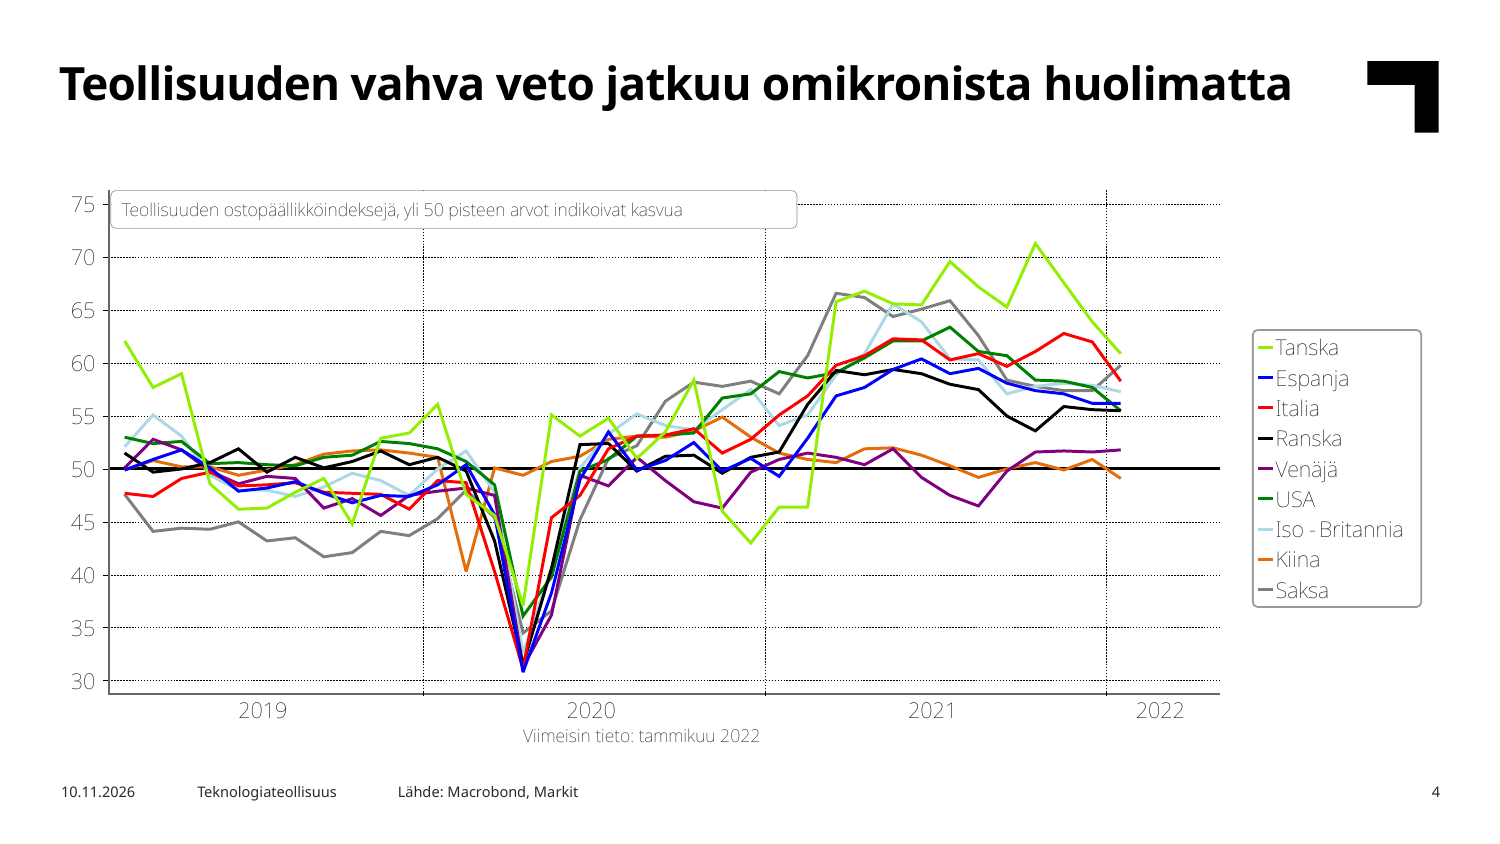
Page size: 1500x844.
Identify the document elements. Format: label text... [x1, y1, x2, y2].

list Lähde: Macrobond, Markit [382, 775, 871, 803]
footer Teknologiateollisuus [182, 775, 382, 803]
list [62, 181, 1431, 760]
slide_number 4 [1313, 775, 1456, 803]
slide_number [46, 775, 182, 803]
list Teollisuuden vahva veto jatkuu omikronista huolimatta [41, 46, 1353, 167]
